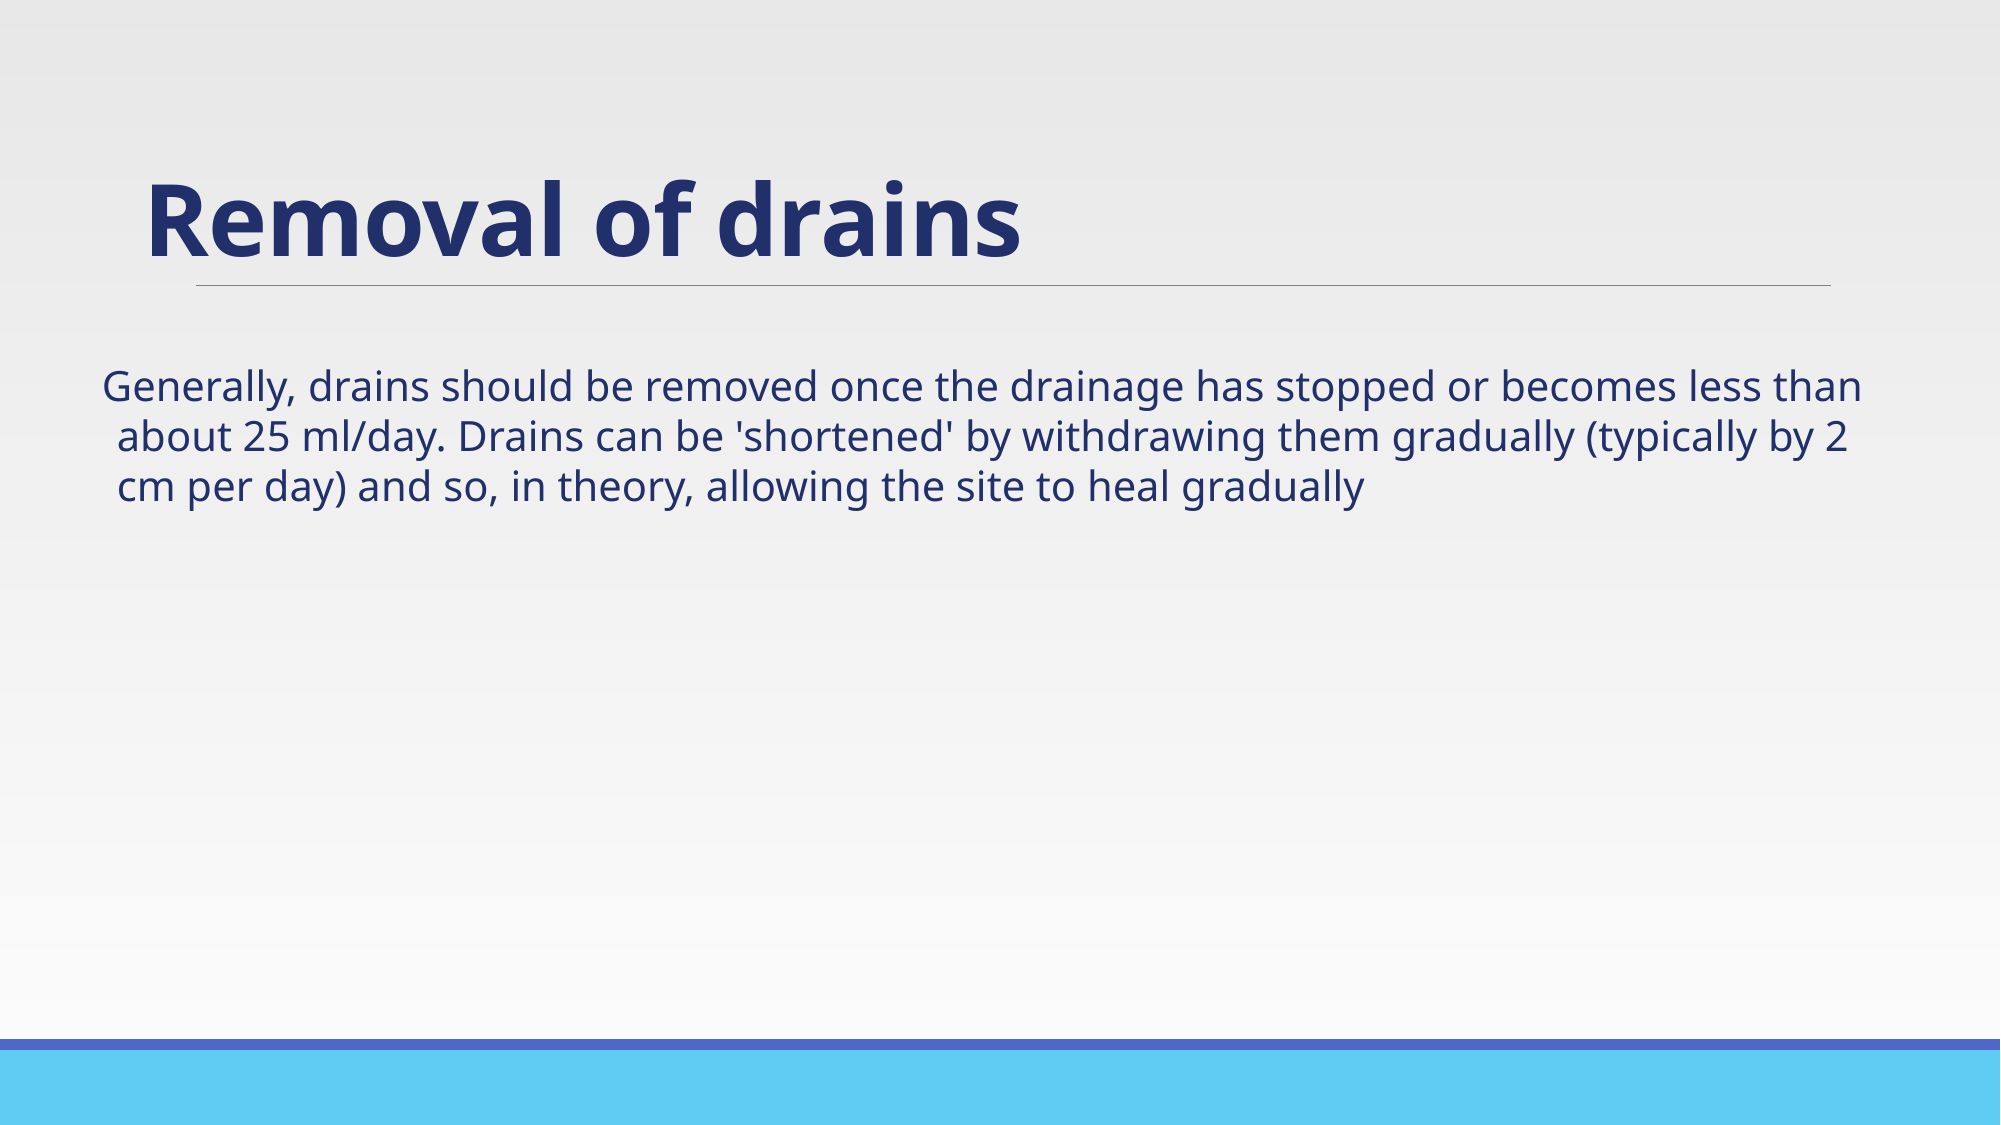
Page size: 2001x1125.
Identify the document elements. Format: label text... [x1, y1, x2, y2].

title Removal of drains [123, 155, 1715, 339]
subtitle Generally, drains should be removed once the drainage has stopped or becomes less than about 25 ml/day. Drains can be 'shortened' by withdrawing them gradually (typically by 2 cm per day) and so, in theory, allowing the site to heal gradually [81, 339, 1919, 652]
